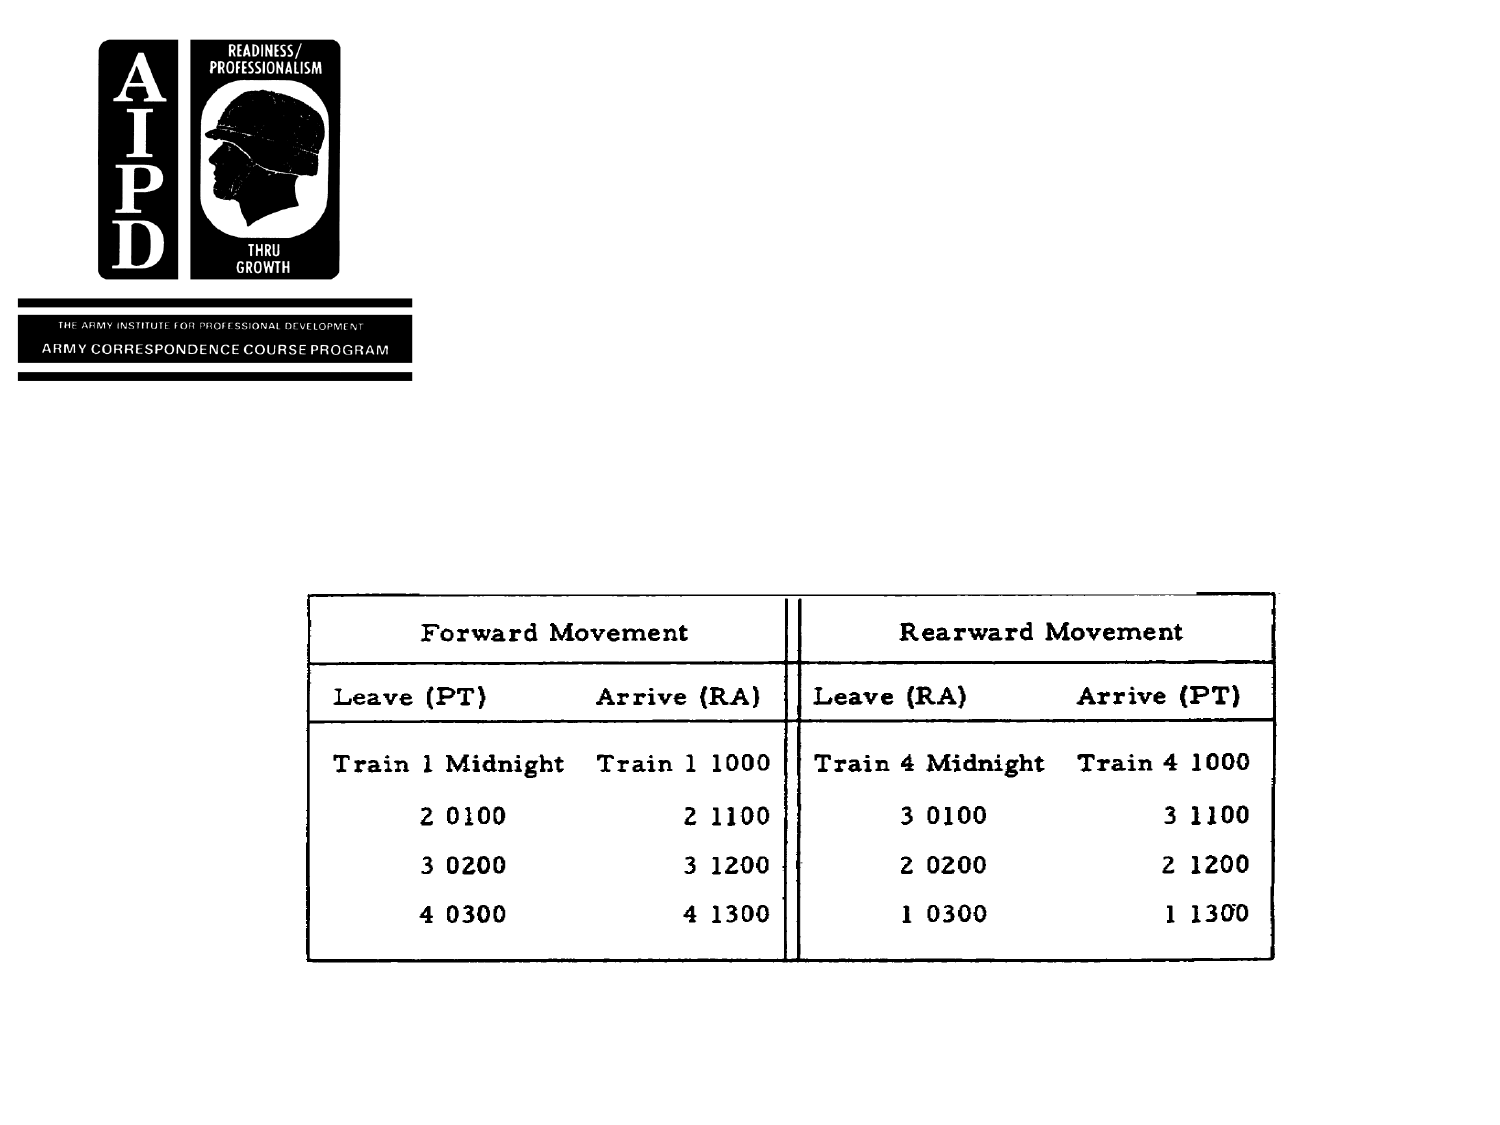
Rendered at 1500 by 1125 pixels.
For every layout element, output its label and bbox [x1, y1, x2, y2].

picture [299, 587, 1283, 973]
picture [13, 37, 413, 384]
